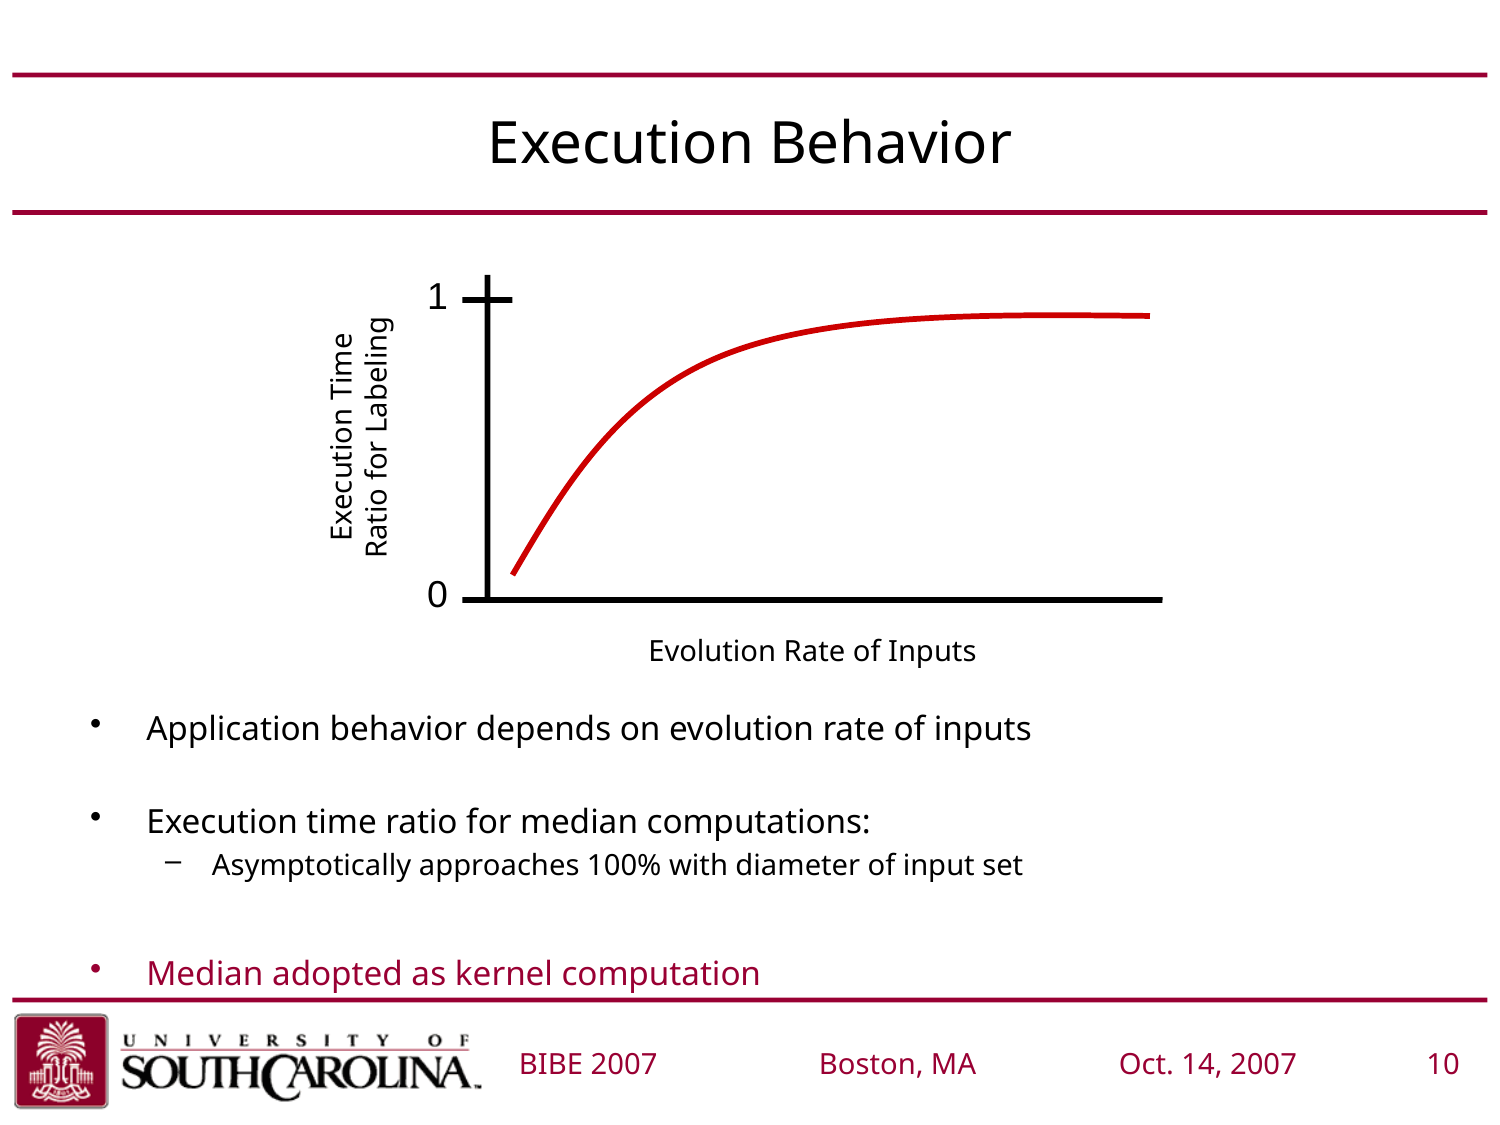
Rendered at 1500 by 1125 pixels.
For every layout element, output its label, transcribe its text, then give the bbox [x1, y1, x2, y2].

title Execution Behavior [75, 75, 1425, 205]
text_box Execution Time Ratio for Labeling [315, 287, 400, 588]
text_box 1 [399, 264, 475, 325]
text_box Evolution Rate of Inputs [575, 624, 1050, 675]
text_box [512, 315, 1150, 576]
list Application behavior depends on evolution rate of inputs Execution time ratio for median computations: Asymptotically approaches 100% with diameter of input set Median adopted as kernel computation [75, 699, 1425, 988]
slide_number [425, 1037, 1475, 1088]
picture [12, 1012, 488, 1112]
text_box 0 [399, 562, 475, 623]
